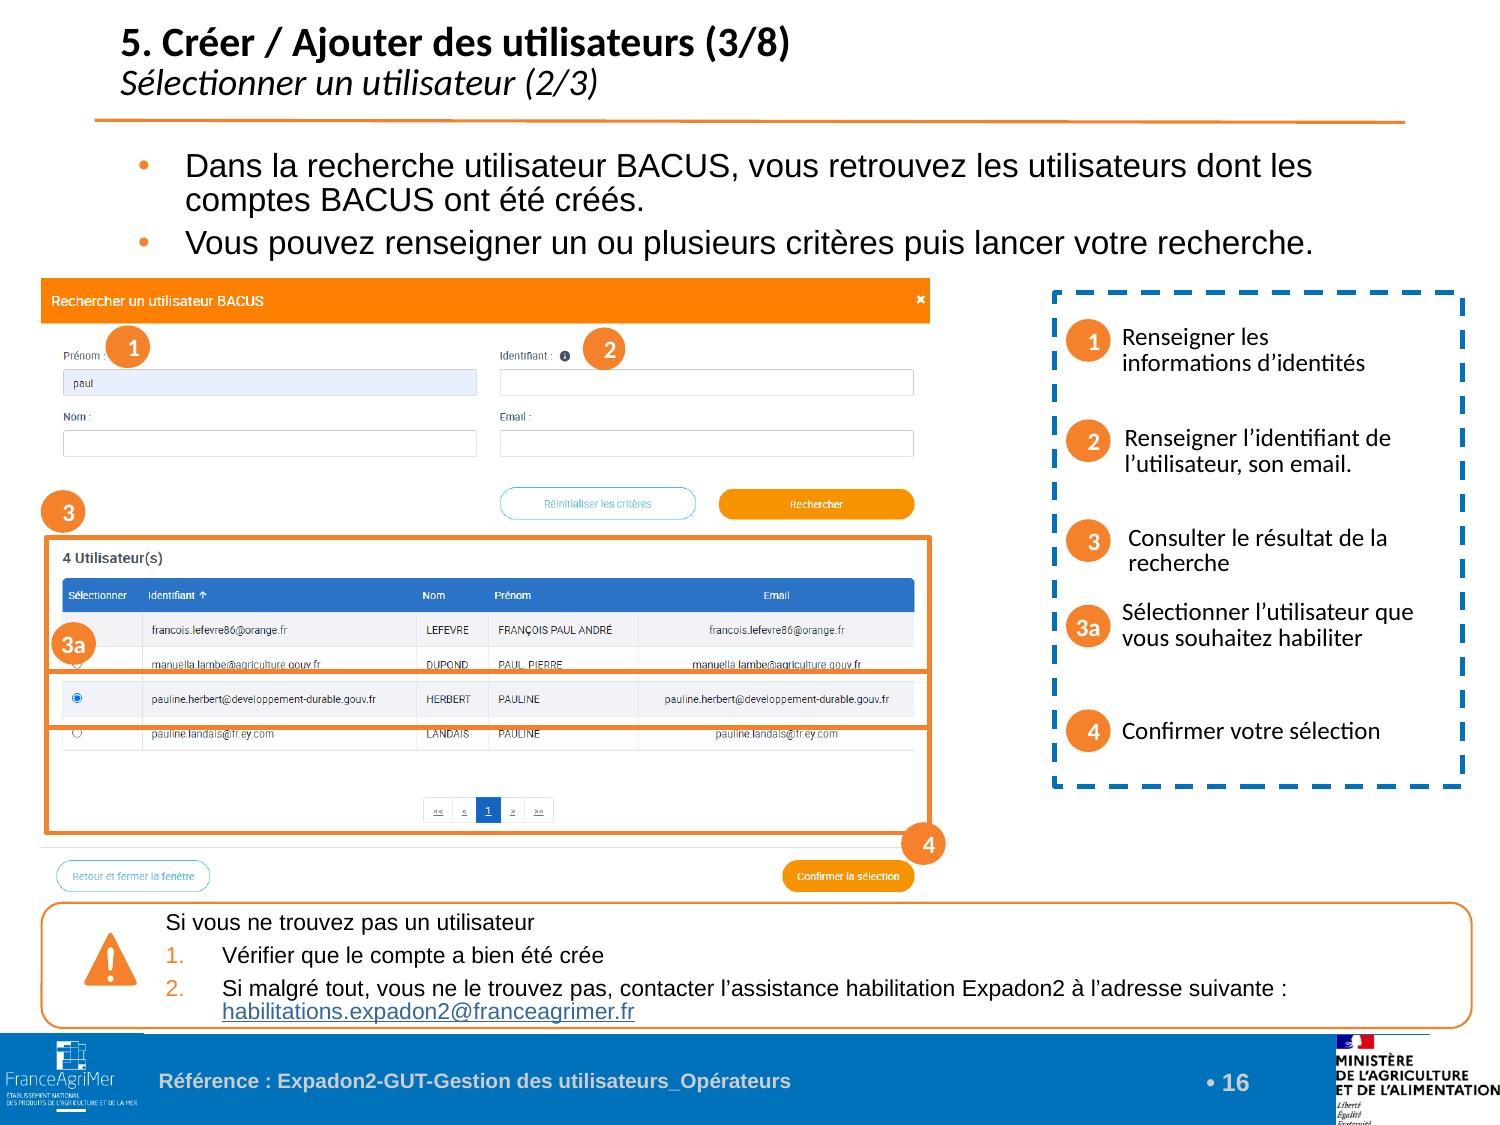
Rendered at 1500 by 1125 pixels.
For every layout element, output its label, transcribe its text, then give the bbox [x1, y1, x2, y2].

picture [1336, 1035, 1500, 1125]
text_box Dans la recherche utilisateur BACUS, vous retrouvez les utilisateurs dont les comptes BACUS ont été créés. Vous pouvez renseigner un ou plusieurs critères puis lancer votre recherche. [138, 146, 1429, 262]
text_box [41, 278, 946, 901]
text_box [41, 902, 1472, 1029]
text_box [1054, 292, 1463, 787]
text_box 5. Créer / Ajouter des utilisateurs (3/8) Sélectionner un utilisateur (2/3) [120, 9, 1429, 116]
picture [0, 1033, 144, 1125]
